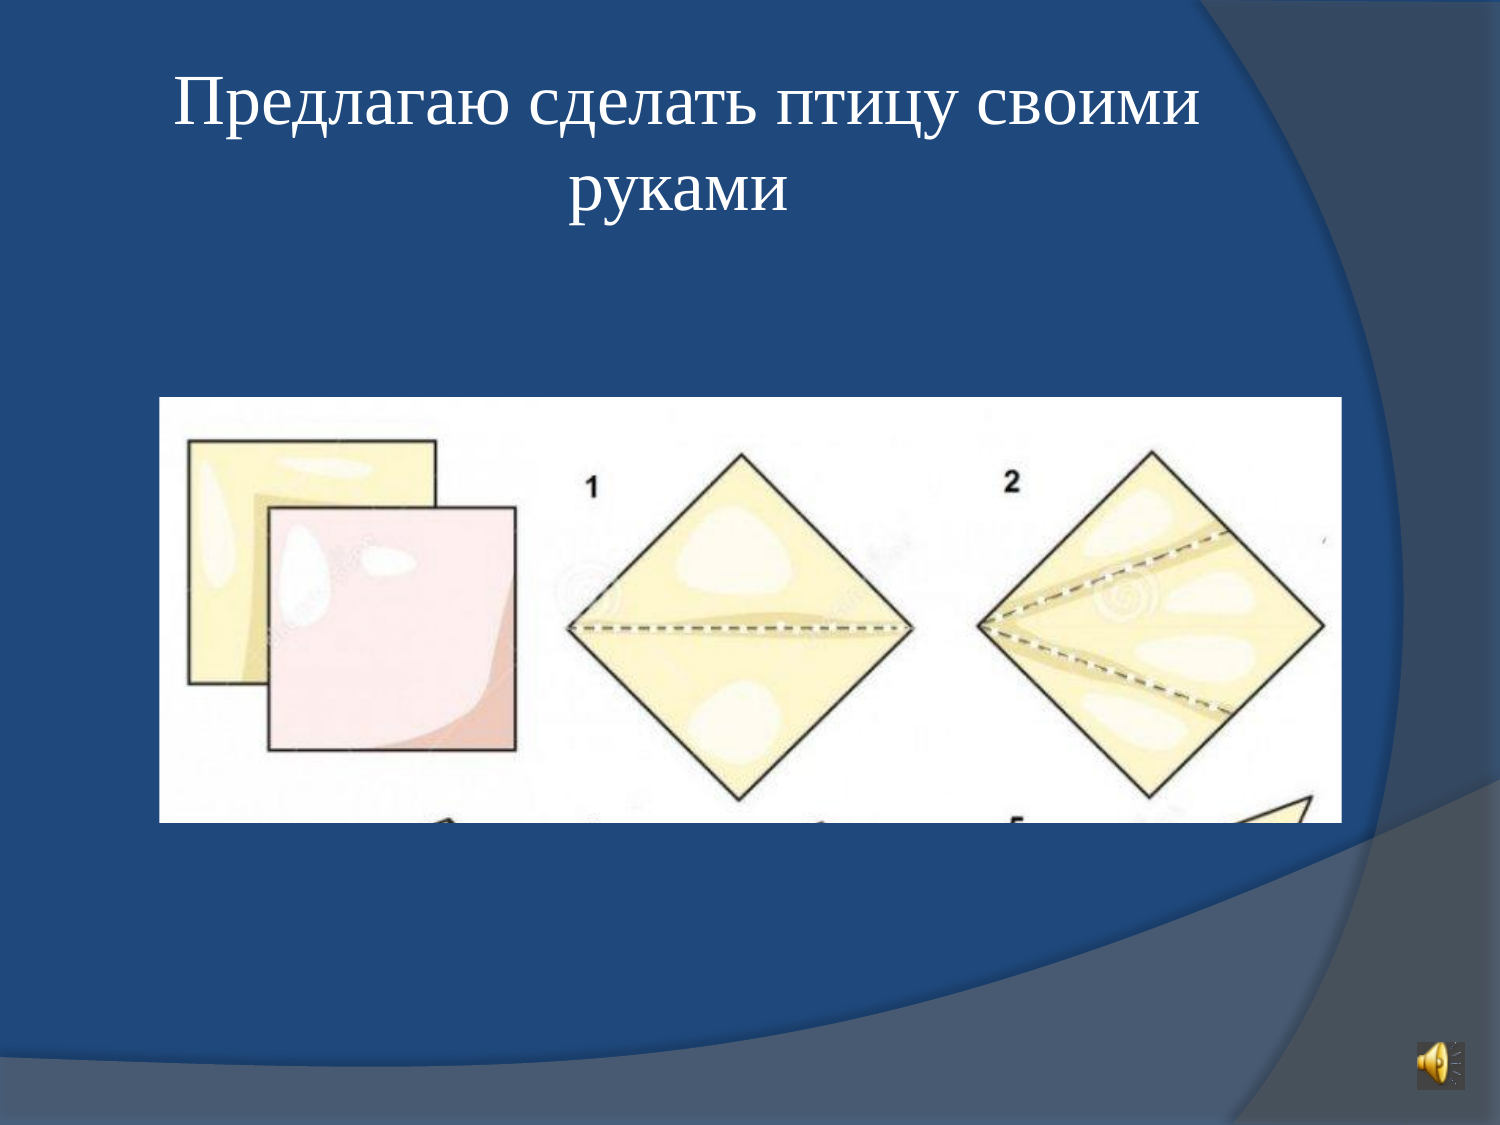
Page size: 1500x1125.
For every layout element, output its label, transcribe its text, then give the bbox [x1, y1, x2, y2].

picture [159, 396, 1342, 823]
picture [1415, 1040, 1467, 1092]
title Предлагаю сделать птицу своими руками [75, 45, 1300, 233]
